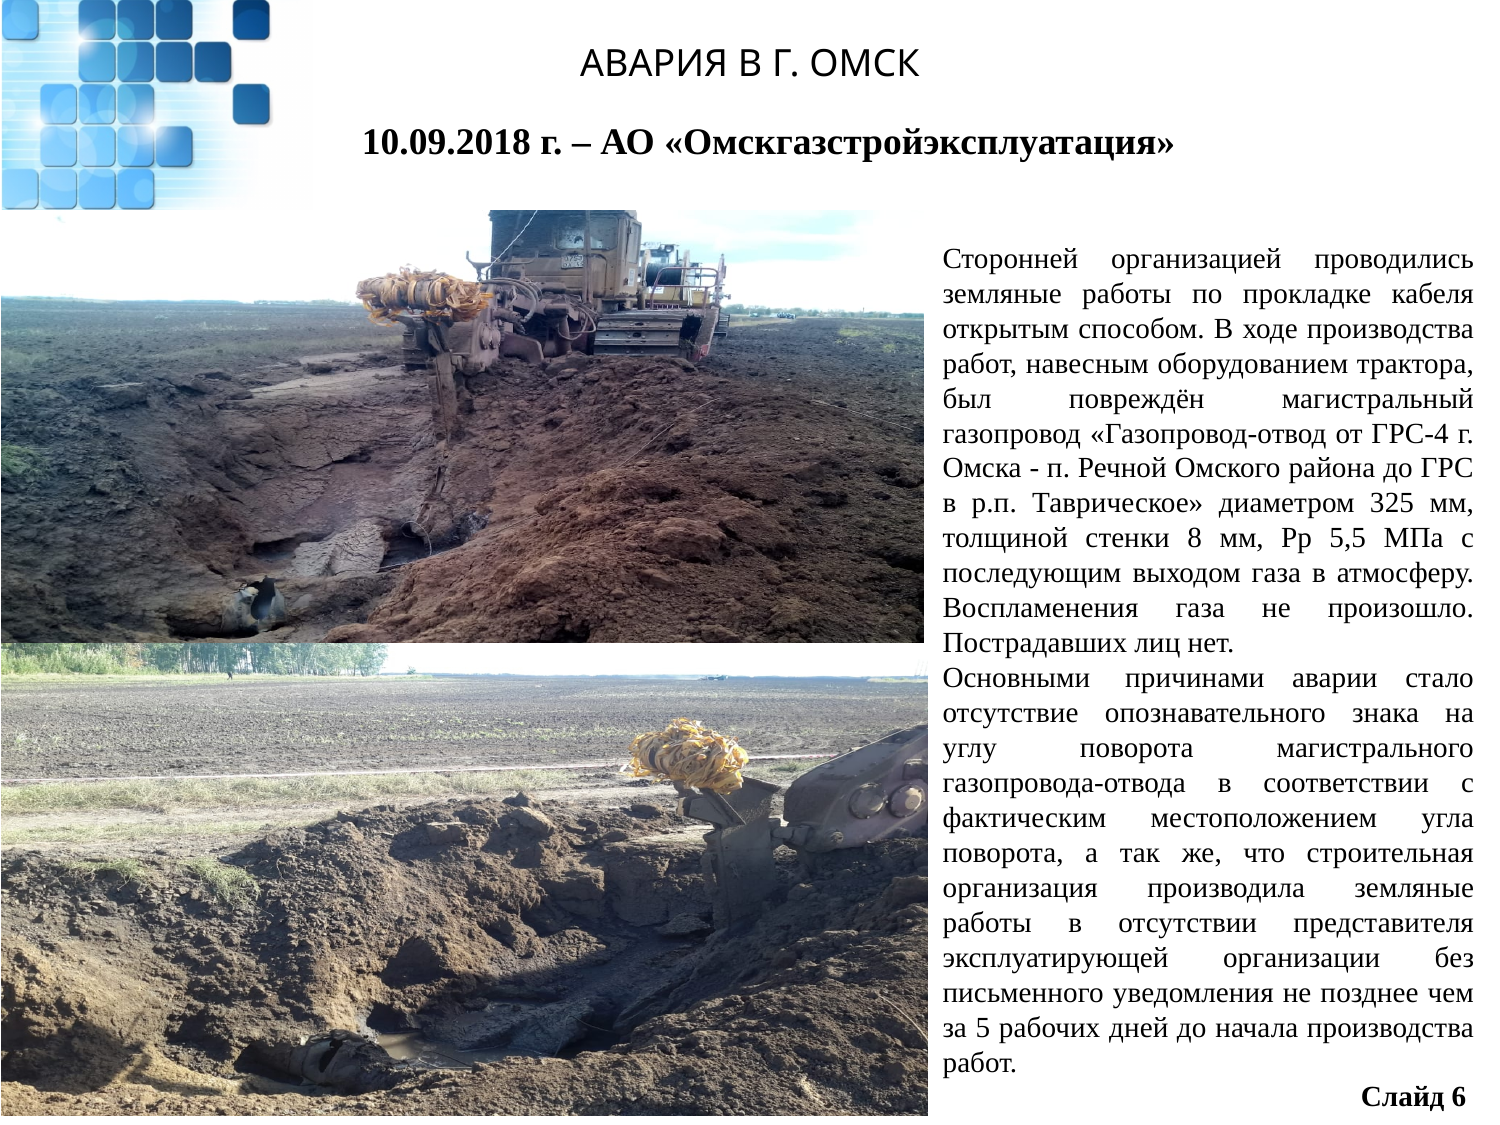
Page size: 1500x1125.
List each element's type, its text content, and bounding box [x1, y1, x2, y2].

text_box 10.09.2018 г. – АО «Омскгазстройэксплуатация» [336, 109, 1211, 170]
title Авария в г. Омск [319, 30, 1235, 114]
picture [1, 0, 928, 1116]
text_box Слайд 6 [1345, 1069, 1493, 1120]
text_box Сторонней организацией проводились земляные работы по прокладке кабеля открытым способом. В ходе производства работ, навесным оборудованием трактора, был повреждён магистральный газопровод «Газопровод-отвод от ГРС-4 г. Омска - п. Речной Омского района до ГРС в р.п. Таврическое» диаметром 325 мм, толщиной стенки 8 мм, Рр 5,5 МПа с последующим выходом газа в атмосферу. Воспламенения газа не произошло. Пострадавших лиц нет. Основными причинами аварии стало отсутствие опознавательного знака на углу поворота магистрального газопровода-отвода в соответствии с фактическим местоположением угла поворота, а так же, что строительная организация производила земляные работы в отсутствии представителя эксплуатирующей организации без письменного уведомления не позднее чем за 5 рабочих дней до начала производства работ. [929, 231, 1489, 1086]
